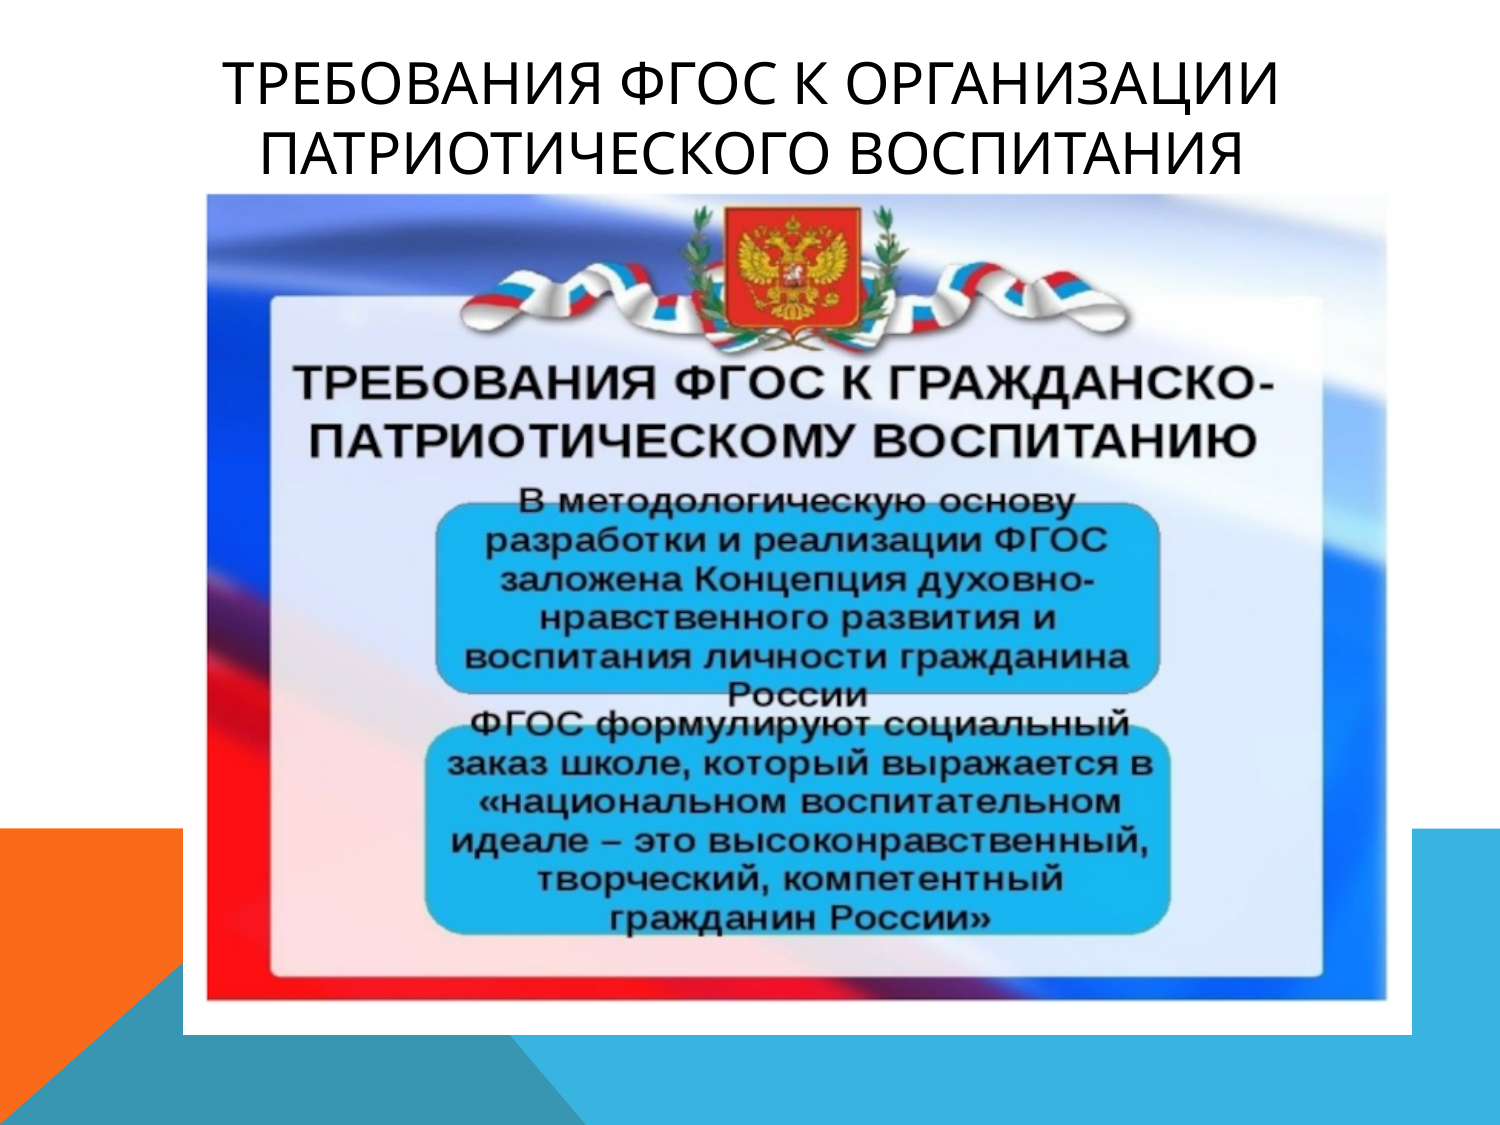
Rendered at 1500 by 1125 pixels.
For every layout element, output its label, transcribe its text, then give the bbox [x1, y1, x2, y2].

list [182, 180, 1412, 1036]
title ТРЕБОВАНИЯ ФГОС К ОРГАНИЗАЦИИ ПАТРИОТИЧЕСКОГО ВОСПИТАНИЯ [135, 60, 1369, 173]
